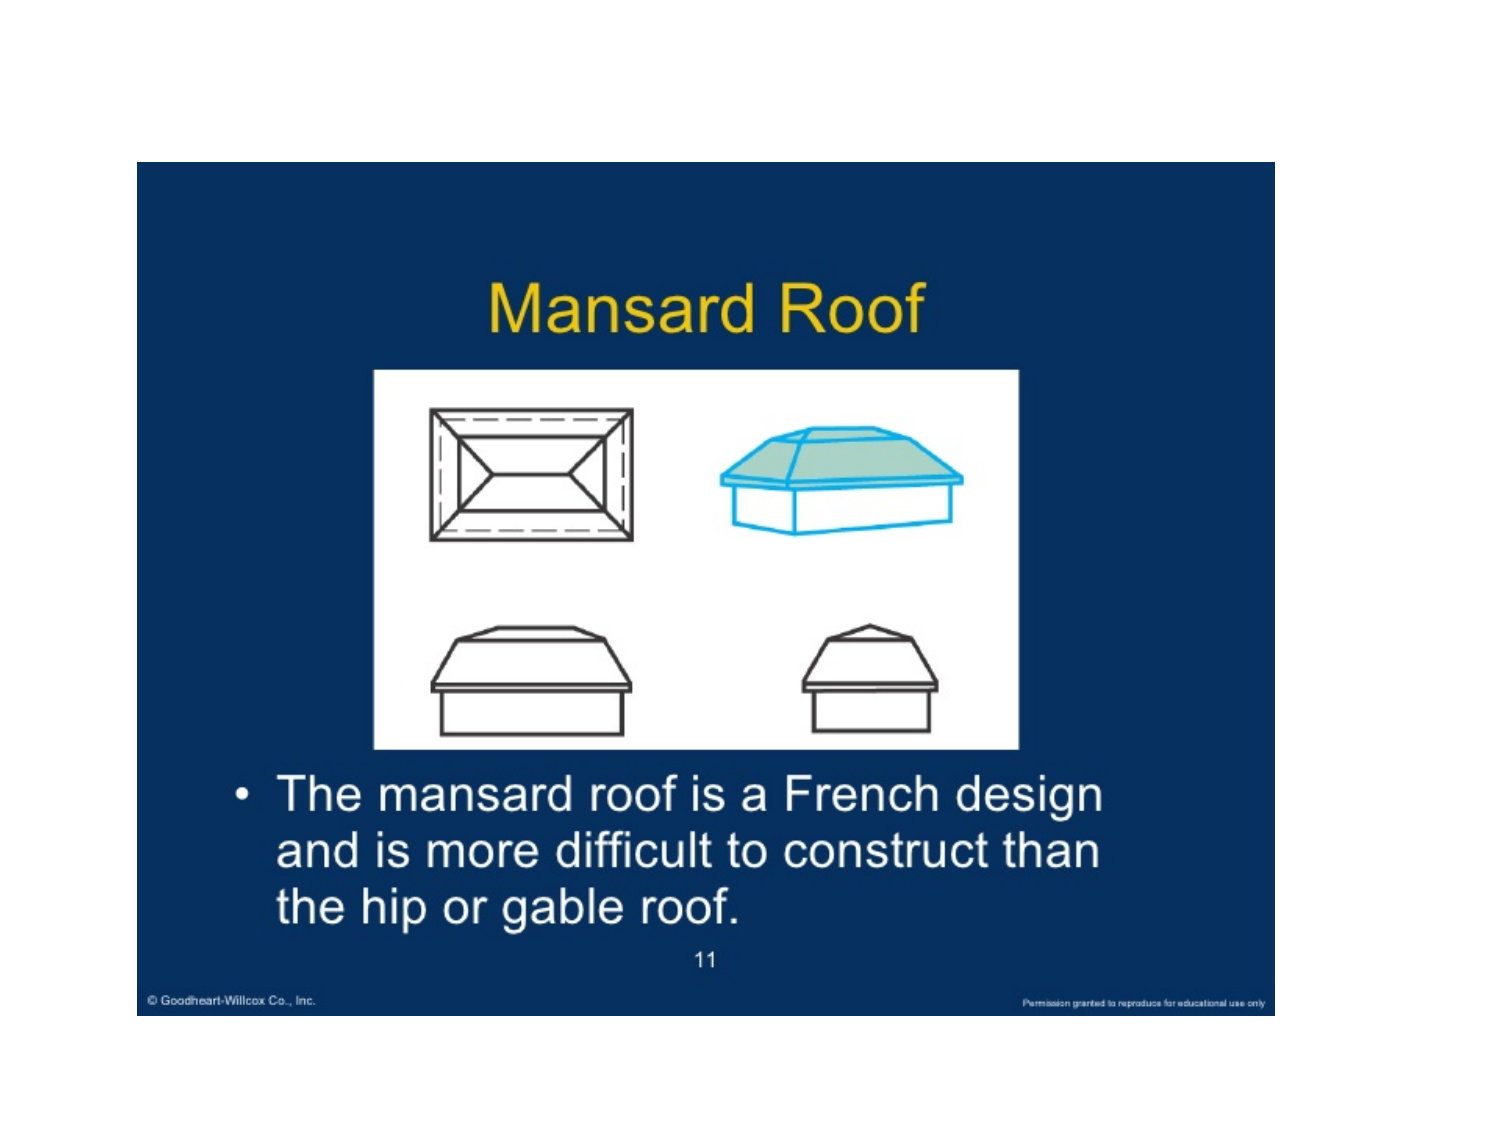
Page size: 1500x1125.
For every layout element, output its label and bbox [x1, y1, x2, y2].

picture [137, 162, 1276, 1016]
